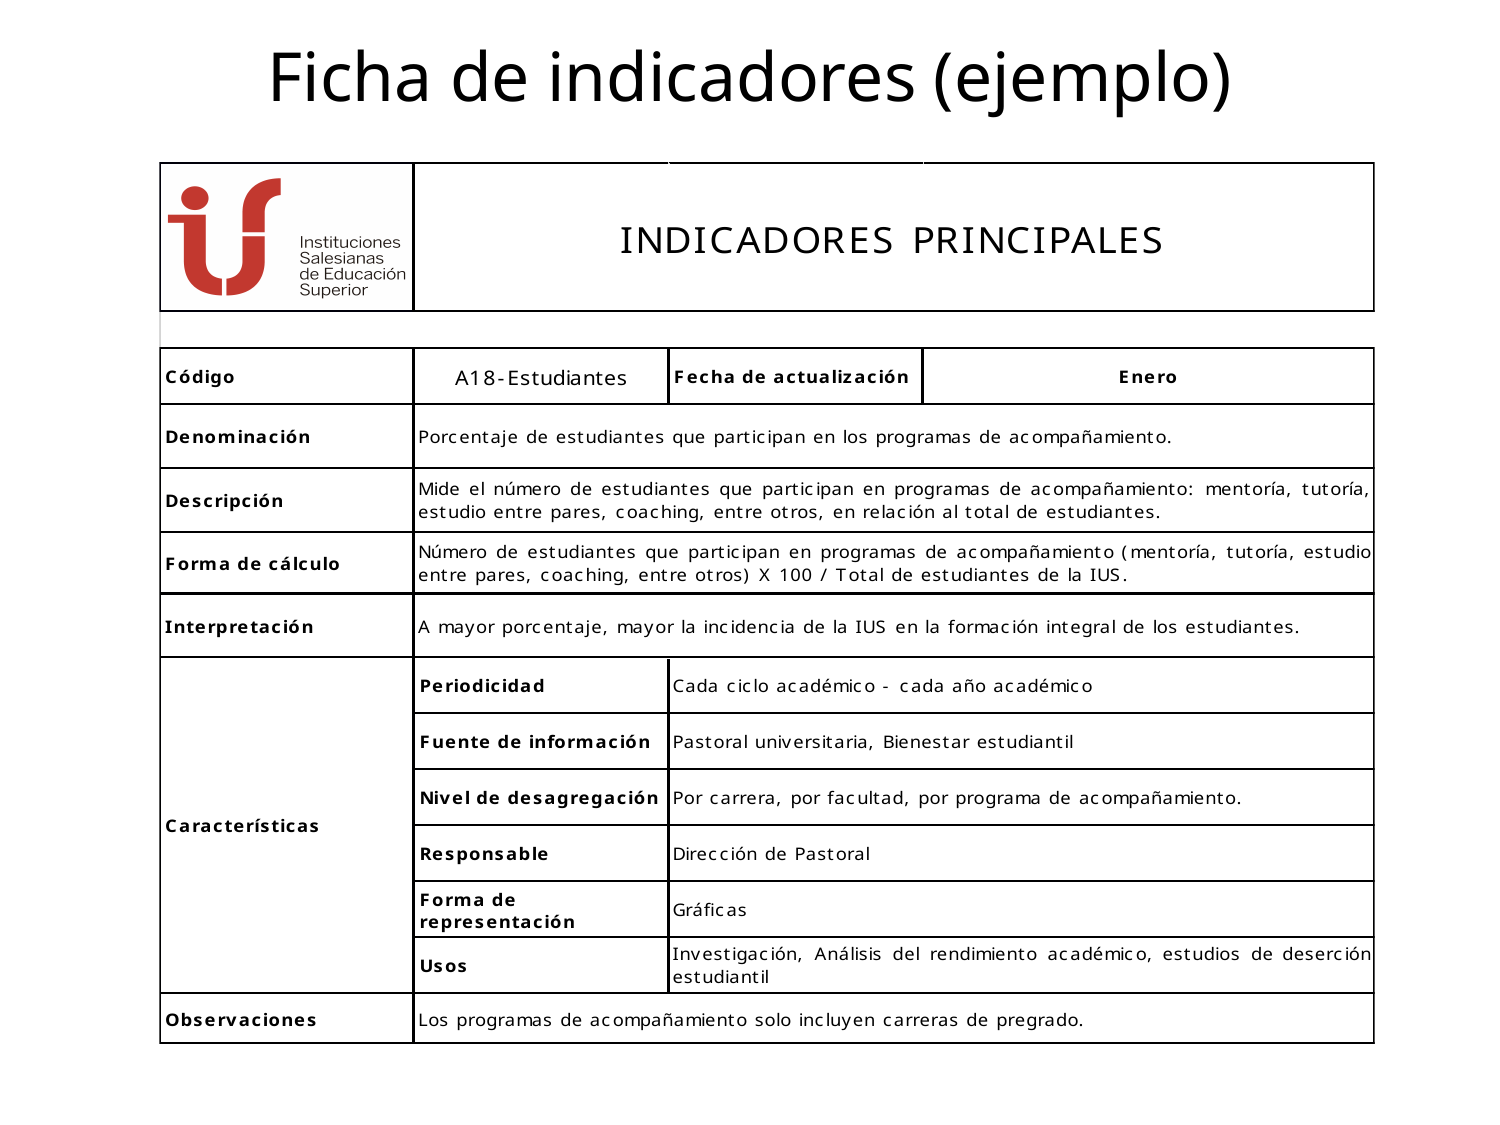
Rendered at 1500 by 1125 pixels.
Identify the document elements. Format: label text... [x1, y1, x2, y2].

title Ficha de indicadores (ejemplo) [75, 26, 1425, 124]
picture [159, 162, 1377, 1046]
